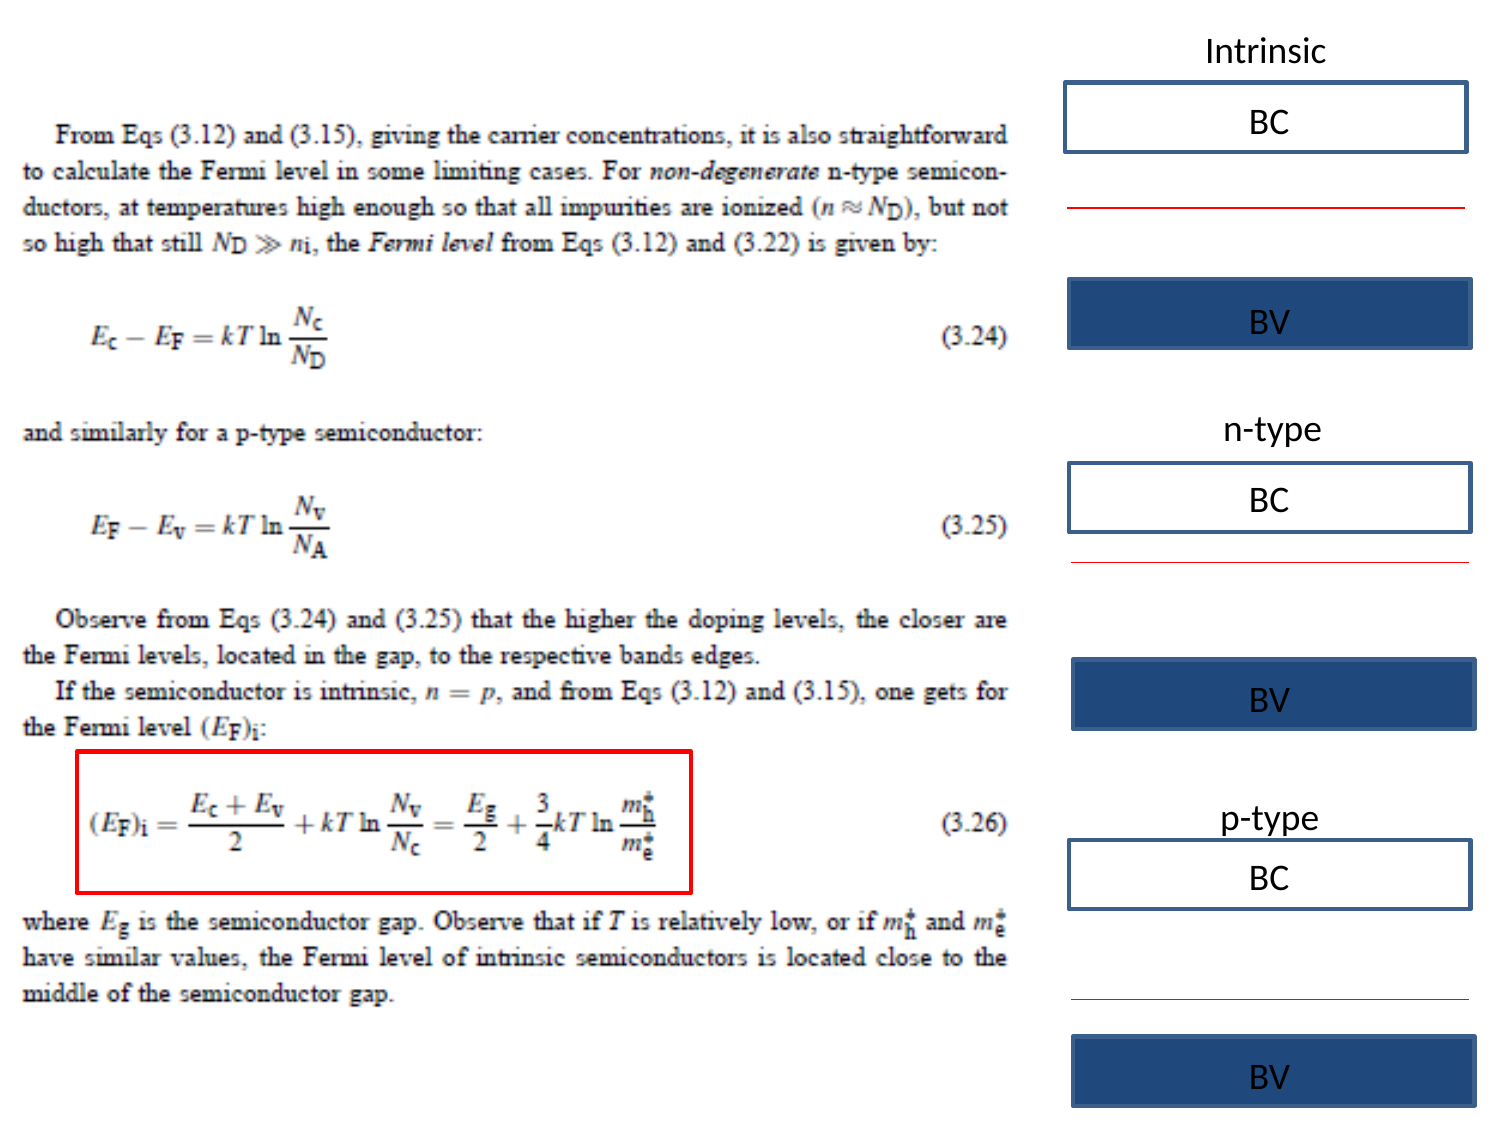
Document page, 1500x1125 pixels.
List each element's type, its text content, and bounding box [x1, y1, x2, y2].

text_box [1067, 461, 1473, 534]
text_box BV [1234, 667, 1341, 727]
text_box [1063, 80, 1469, 154]
text_box [1071, 1034, 1477, 1108]
text_box [1067, 838, 1473, 911]
text_box Intrinsic [1065, 19, 1467, 79]
text_box p-type [1068, 785, 1471, 838]
picture [0, 113, 1023, 1012]
text_box [1067, 277, 1473, 350]
text_box [1071, 657, 1477, 731]
text_box BV [1234, 1045, 1341, 1105]
text_box n-type [1071, 397, 1474, 457]
text_box BV [1234, 289, 1341, 349]
text_box BC [1234, 467, 1341, 528]
text_box BC [1234, 845, 1341, 906]
text_box BC [1234, 89, 1341, 150]
